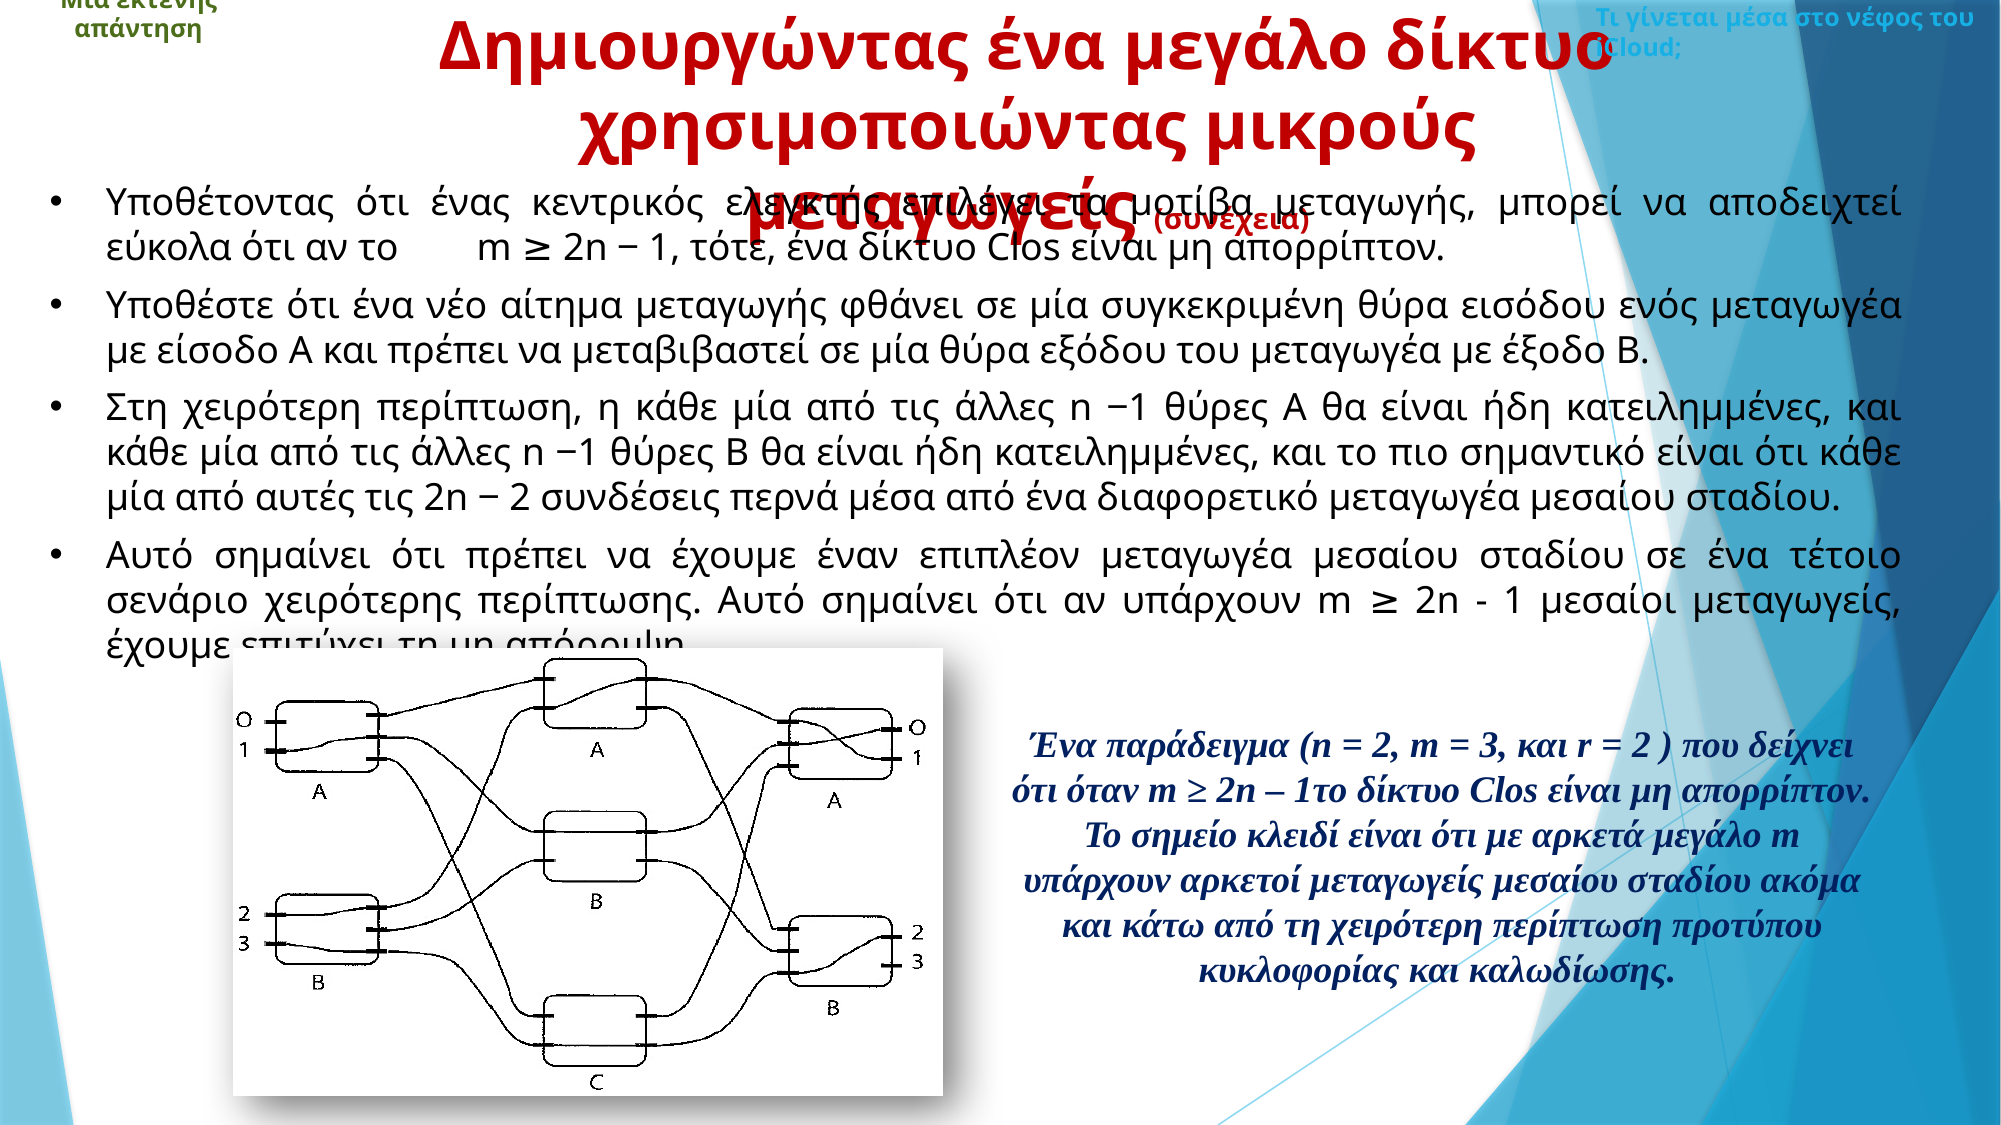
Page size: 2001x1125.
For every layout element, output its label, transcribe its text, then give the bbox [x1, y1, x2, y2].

text_box Δημιουργώντας ένα μεγάλο δίκτυο χρησιμοποιώντας μικρούς μεταγωγείς (συνέχεια) [371, 0, 1685, 170]
text_box Υποθέτοντας ότι ένας κεντρικός ελεγκτής επιλέγει τα μοτίβα μεταγωγής, μπορεί να αποδειχτεί εύκολα ότι αν το m ≥ 2n ‒ 1, τότε, ένα δίκτυο Clos είναι μη απορρίπτον. Υποθέστε ότι ένα νέο αίτημα μεταγωγής φθάνει σε μία συγκεκριμένη θύρα εισόδου ενός μεταγωγέα με είσοδο Α και πρέπει να μεταβιβαστεί σε μία θύρα εξόδου του μεταγωγέα με έξοδο Β. Στη χειρότερη περίπτωση, η κάθε μία από τις άλλες n ‒1 θύρες Α θα είναι ήδη κατειλημμένες, και κάθε μία από τις άλλες n ‒1 θύρες Β θα είναι ήδη κατειλημμένες, και το πιο σημαντικό είναι ότι κάθε μία από αυτές τις 2n ‒ 2 συνδέσεις περνά μέσα από ένα διαφορετικό μεταγωγέα μεσαίου σταδίου. Αυτό σημαίνει ότι πρέπει να έχουμε έναν επιπλέον μεταγωγέα μεσαίου σταδίου σε ένα τέτοιο σενάριο χειρότερης περίπτωσης. Αυτό σημαίνει ότι αν υπάρχουν m ≥ 2n - 1 μεσαίοι μεταγωγείς, έχουμε επιτύχει τη μη απόρριψη. [34, 170, 1919, 674]
picture [233, 648, 943, 1096]
text_box Ένα παράδειγμα (n = 2, m = 3, και r = 2 ) που δείχνει ότι όταν m ≥ 2n ‒ 1το δίκτυο Clos είναι μη απορρίπτον. Το σημείο κλειδί είναι ότι με αρκετά μεγάλο m υπάρχουν αρκετοί μεταγωγείς μεσαίου σταδίου ακόμα και κάτω από τη χειρότερη περίπτωση προτύπου κυκλοφορίας και καλωδίωσης. [995, 712, 1890, 997]
text_box Μια εκτενής απάντηση [0, 0, 294, 32]
text_box Τι γίνεται μέσα στο νέφος του iCloud; [1580, 0, 2000, 69]
